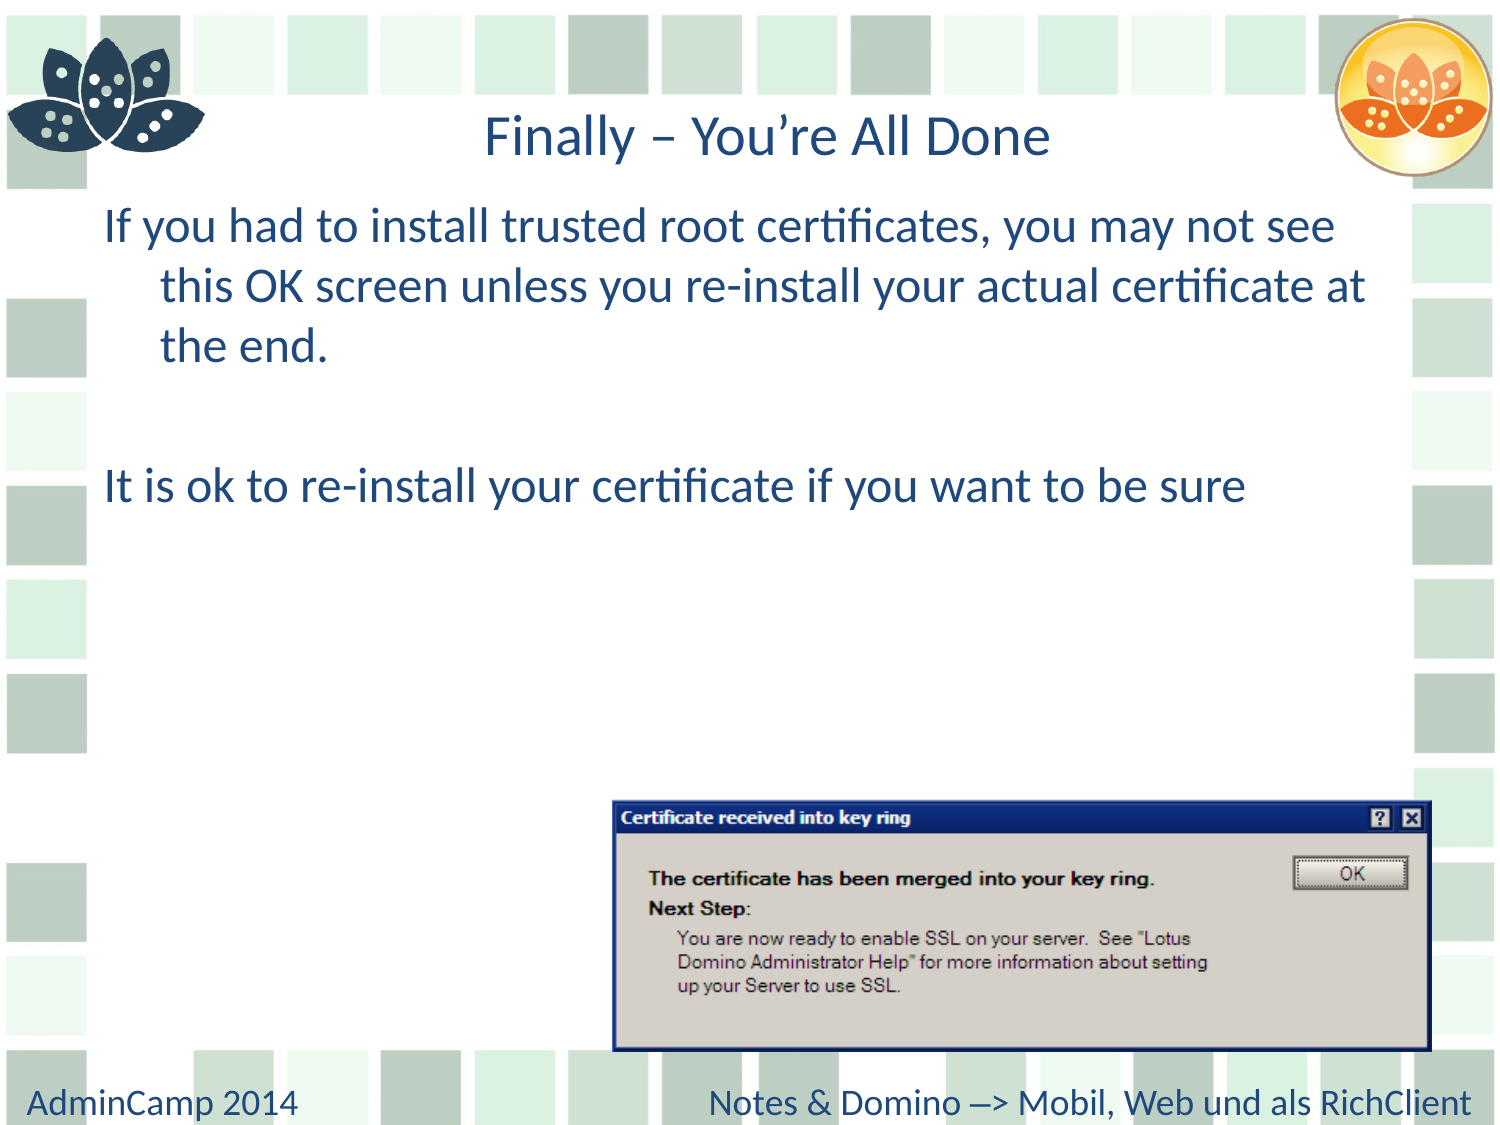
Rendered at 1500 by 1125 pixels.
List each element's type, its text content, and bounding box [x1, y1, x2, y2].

title Finally – You’re All Done [213, 88, 1323, 175]
picture [0, 8, 1500, 1125]
list If you had to install trusted root certificates, you may not see this OK screen unless you re-install your actual certificate at the end. It is ok to re-install your certificate if you want to be sure [88, 185, 1412, 1051]
